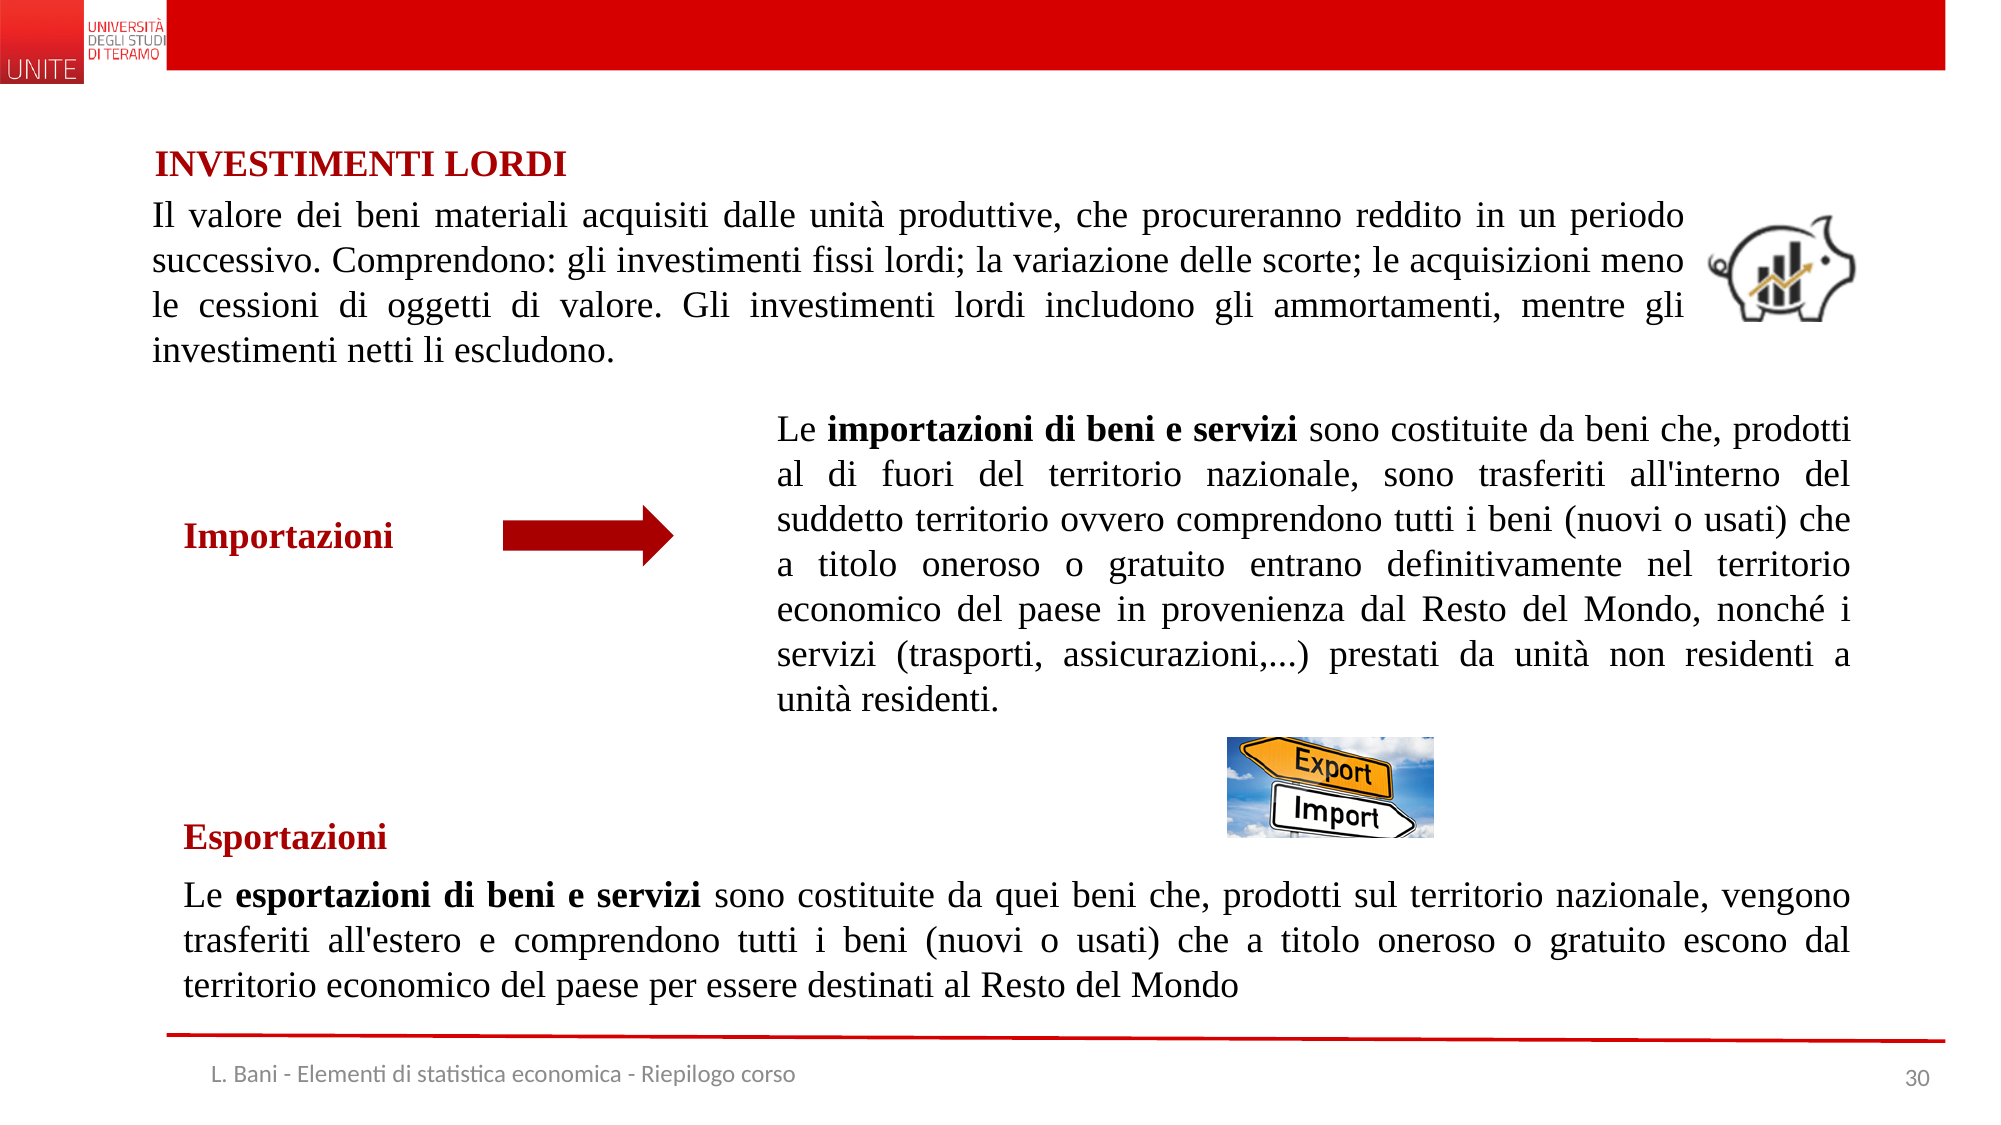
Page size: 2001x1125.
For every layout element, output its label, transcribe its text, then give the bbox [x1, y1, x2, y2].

picture [0, 0, 167, 84]
text_box Il valore dei beni materiali acquisiti dalle unità produttive, che procureranno reddito in un periodo successivo. Comprendono: gli investimenti fissi lordi; la variazione delle scorte; le acquisizioni meno le cessioni di oggetti di valore. Gli investimenti lordi includono gli ammortamenti, mentre gli investimenti netti li escludono. [137, 182, 1702, 378]
text_box INVESTIMENTI LORDI [139, 128, 583, 191]
text_box Le importazioni di beni e servizi sono costituite da beni che, prodotti al di fuori del territorio nazionale, sono trasferiti all'interno del suddetto territorio ovvero comprendono tutti i beni (nuovi o usati) che a titolo oneroso o gratuito entrano definitivamente nel territorio economico del paese in provenienza dal Resto del Mondo, nonché i servizi (trasporti, assicurazioni,...) prestati da unità non residenti a unità residenti. [762, 397, 1868, 727]
picture [1227, 737, 1434, 838]
slide_number 30 [1495, 1046, 1946, 1106]
picture [1705, 210, 1864, 322]
text_box Esportazioni [168, 804, 415, 862]
text_box Le esportazioni di beni e servizi sono costituite da quei beni che, prodotti sul territorio nazionale, vengono trasferiti all'estero e comprendono tutti i beni (nuovi o usati) che a titolo oneroso o gratuito escono dal territorio economico del paese per essere destinati al Resto del Mondo [168, 862, 1868, 1012]
footer L. Bani - Elementi di statistica economica - Riepilogo corso [166, 1042, 842, 1103]
text_box Importazioni [168, 503, 415, 563]
text_box [503, 504, 674, 567]
